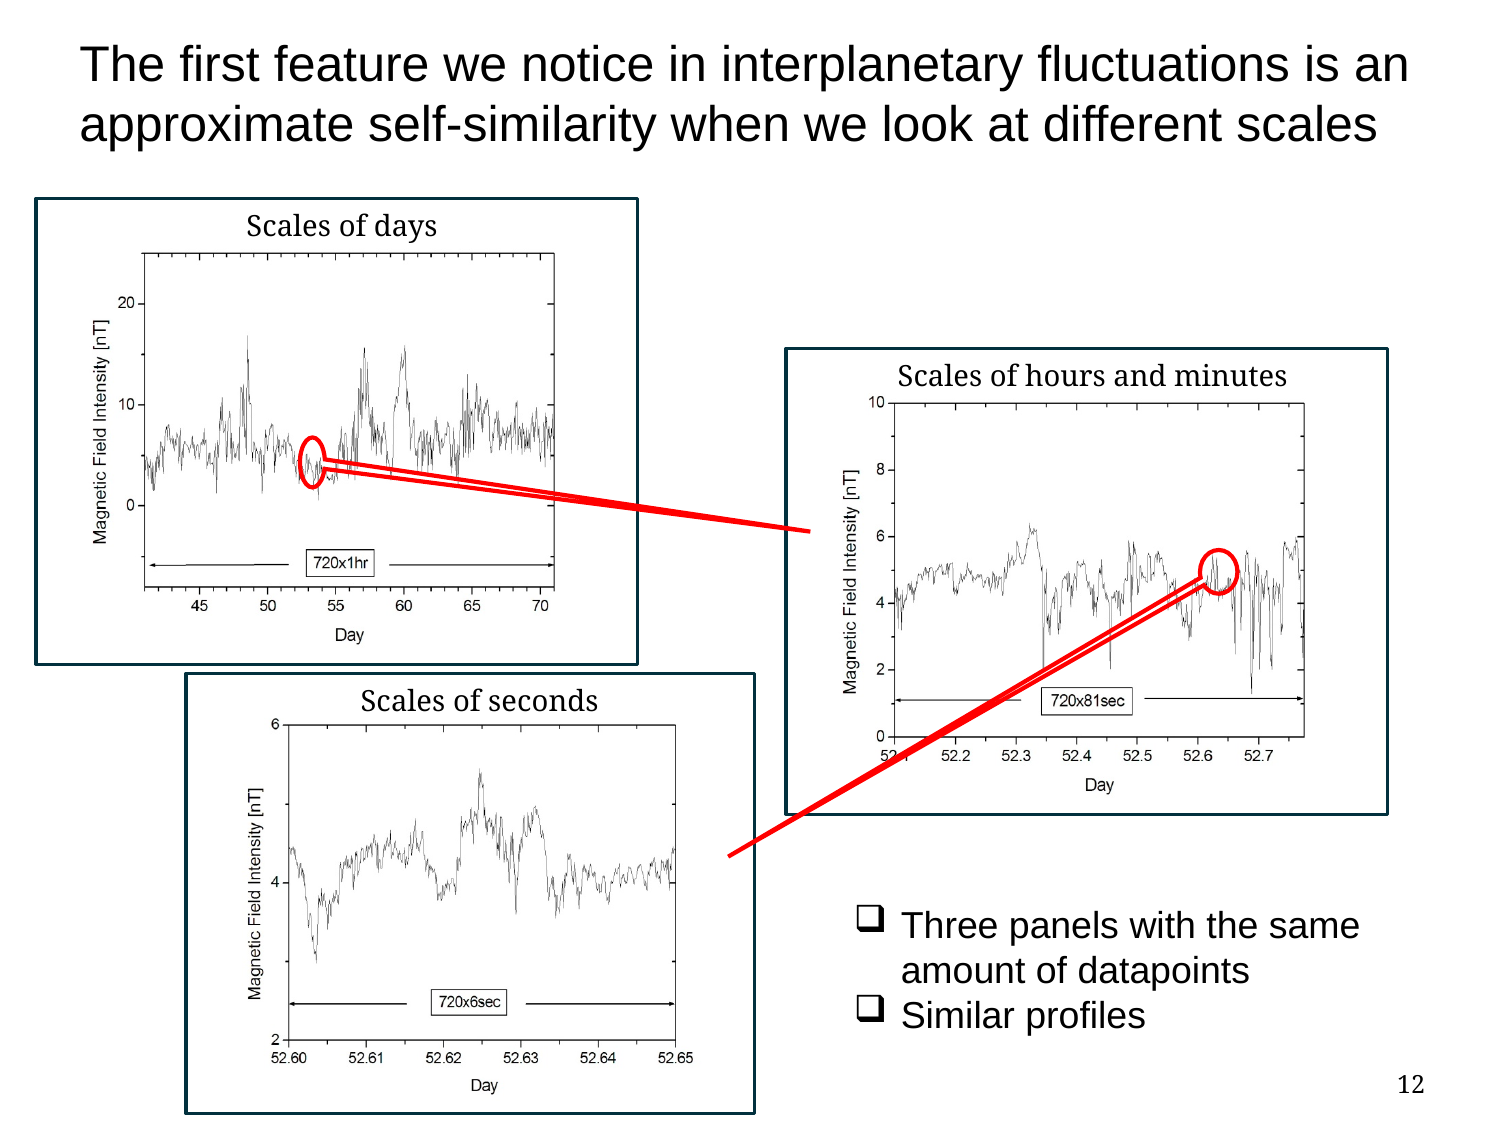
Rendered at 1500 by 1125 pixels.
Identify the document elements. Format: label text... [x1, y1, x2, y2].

picture [39, 201, 637, 662]
text_box Three panels with the same amount of datapoints Similar profiles [839, 893, 1408, 1044]
text_box [643, 506, 780, 528]
picture [787, 351, 1385, 813]
slide_number 12 [1299, 1042, 1425, 1103]
picture [189, 676, 754, 1111]
text_box The first feature we notice in interplanetary fluctuations is an approximate self-similarity when we look at different scales [64, 24, 1451, 159]
